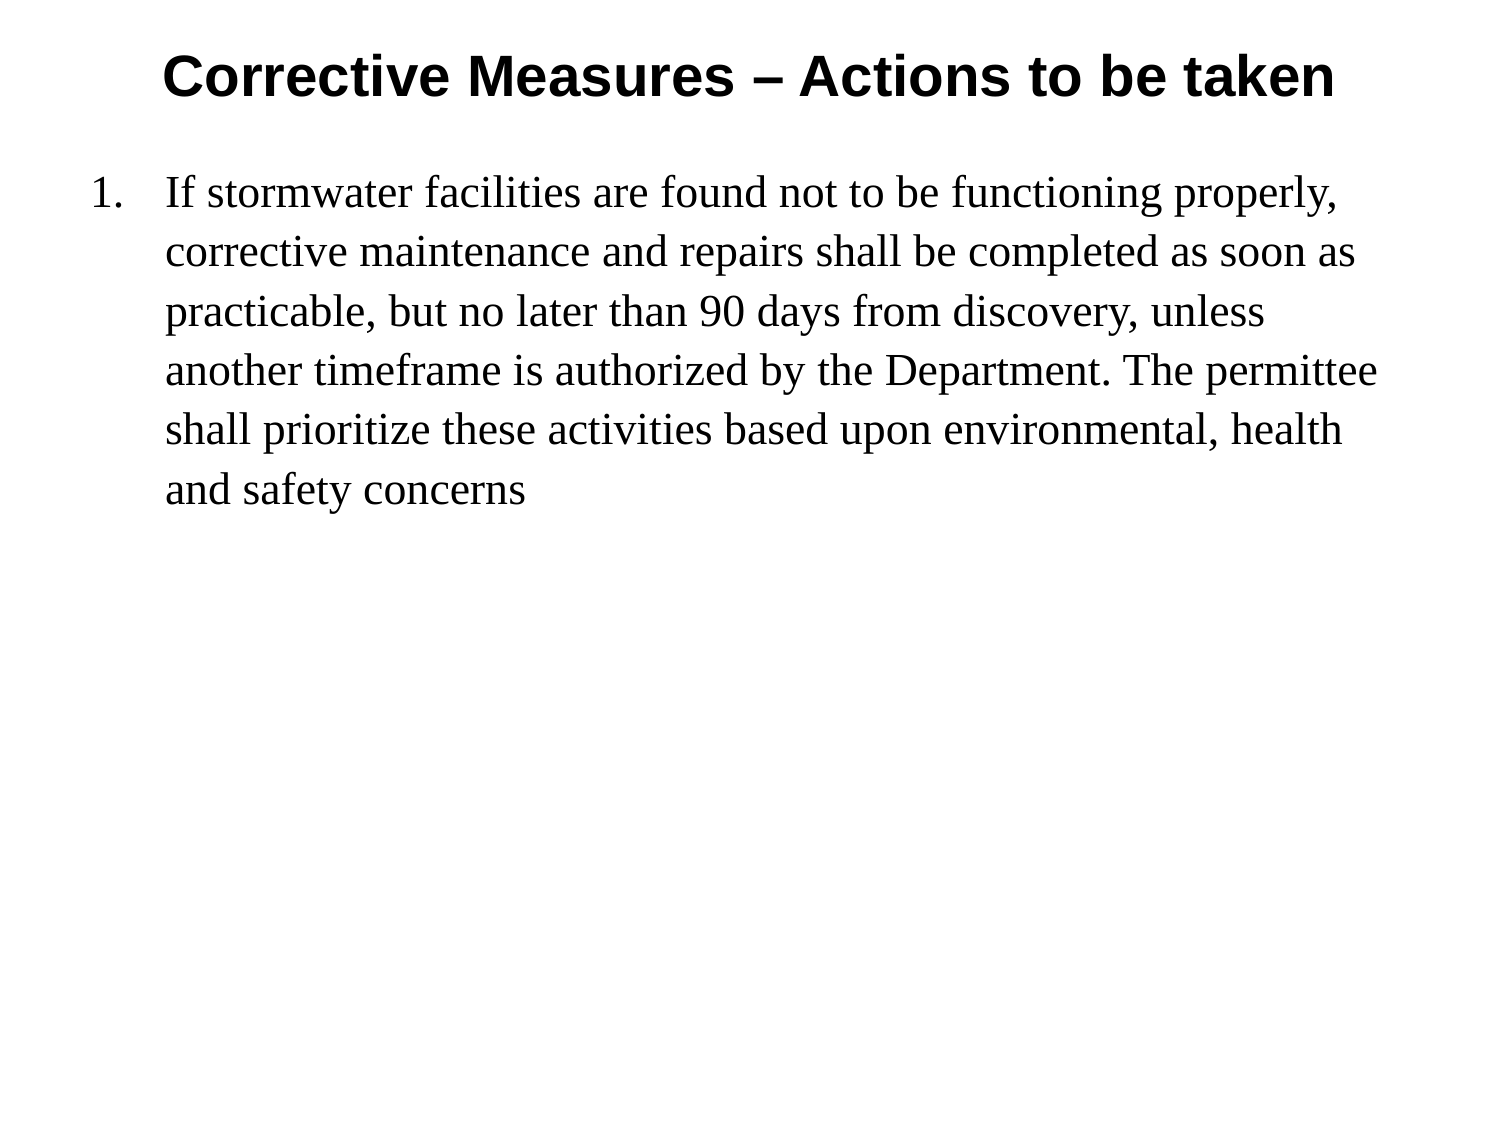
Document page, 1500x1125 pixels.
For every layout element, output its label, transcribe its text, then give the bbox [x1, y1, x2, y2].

title Corrective Measures – Actions to be taken [56, 38, 1444, 227]
text_box If stormwater facilities are found not to be functioning properly, corrective maintenance and repairs shall be completed as soon as practicable, but no later than 90 days from discovery, unless another timeframe is authorized by the Department. The permittee shall prioritize these activities based upon environmental, health and safety concerns [75, 227, 1413, 521]
